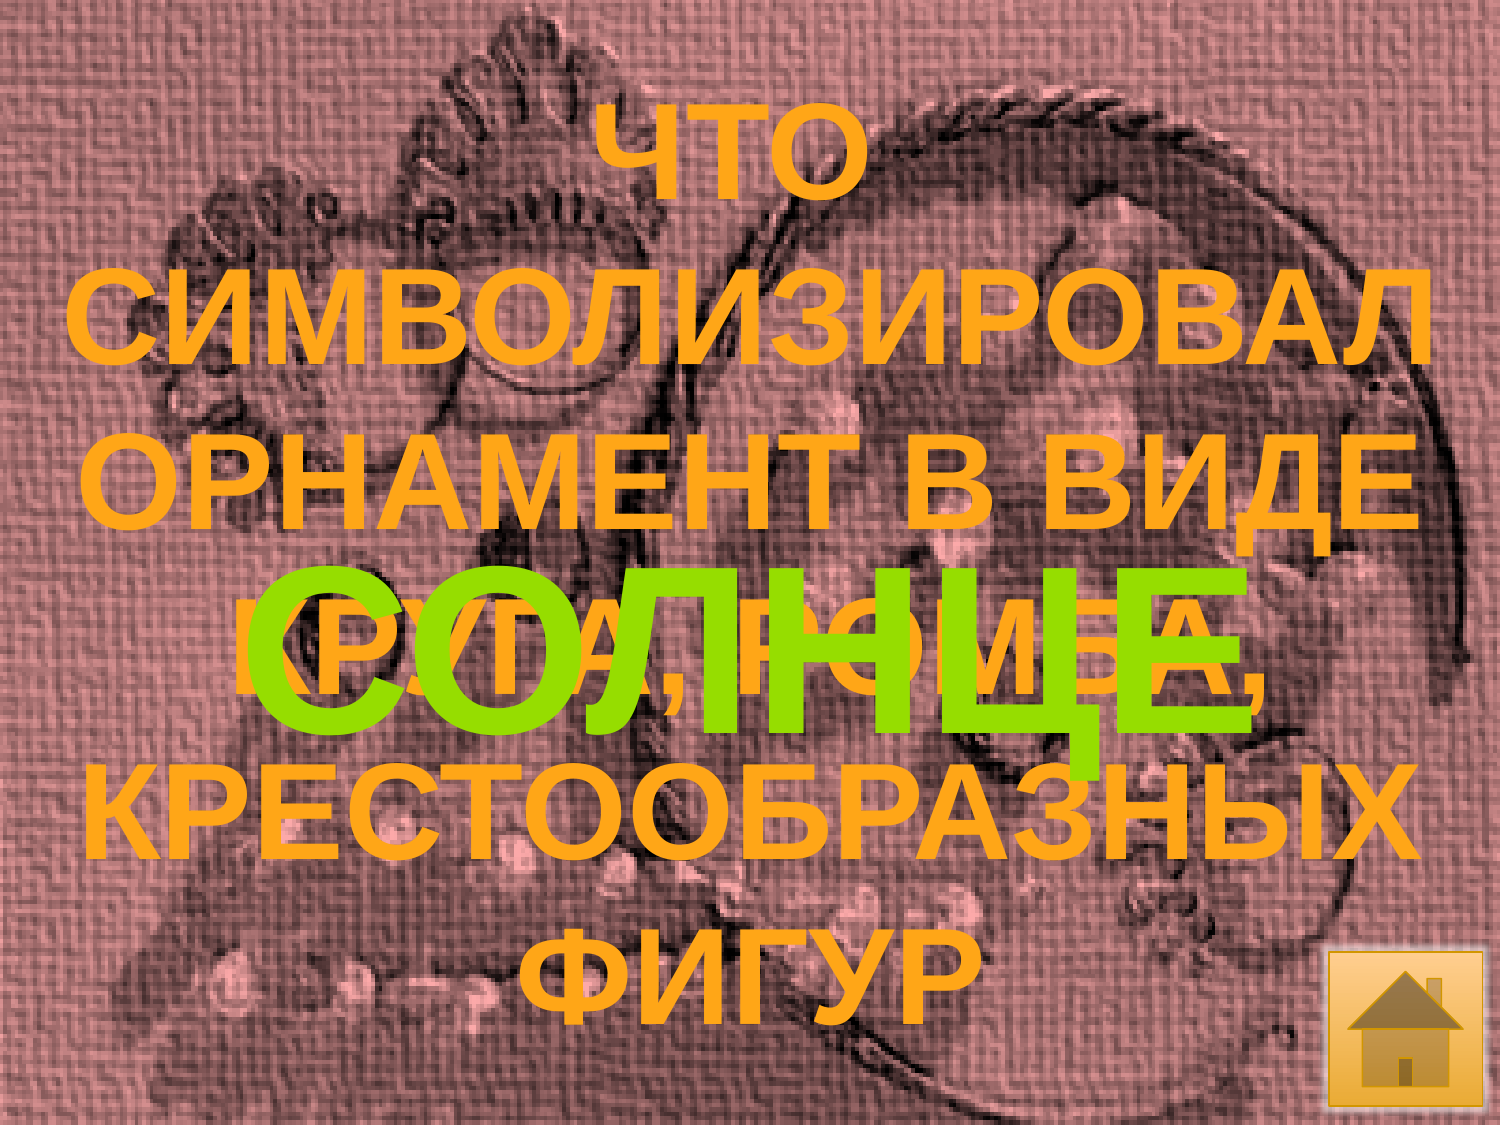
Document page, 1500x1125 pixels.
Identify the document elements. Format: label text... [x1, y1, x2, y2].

text_box СОЛНЦЕ [223, 486, 1277, 790]
text_box [1328, 951, 1483, 1107]
text_box ЧТО СИМВОЛИЗИРОВАЛ ОРНАМЕНТ В ВИДЕ КРУГА, РОМБА, КРЕСТООБРАЗНЫХ ФИГУР [23, 54, 1478, 1060]
